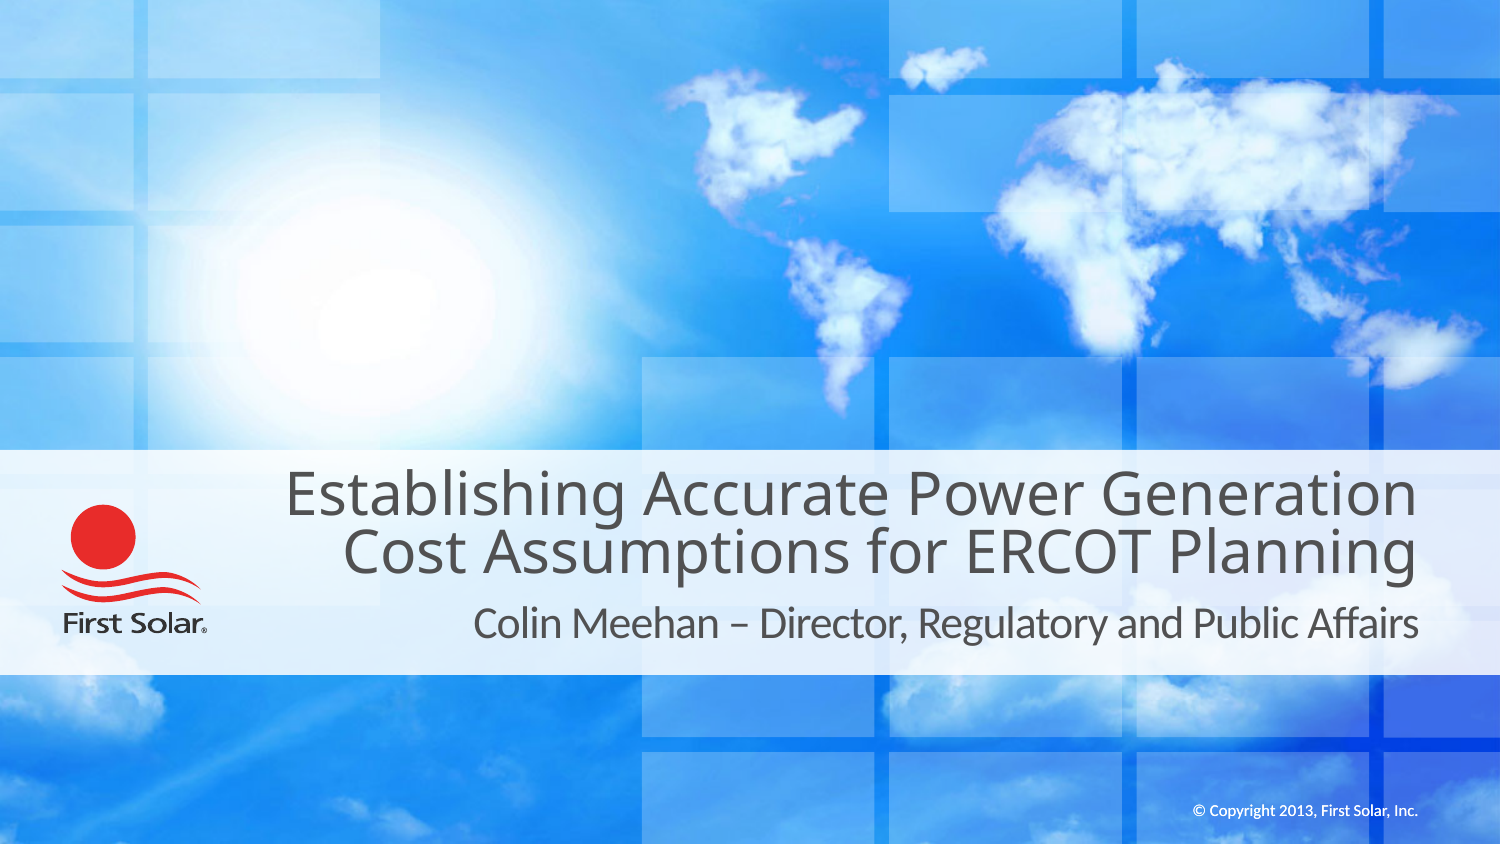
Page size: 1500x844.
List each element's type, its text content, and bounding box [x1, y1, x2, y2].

list Establishing Accurate Power Generation Cost Assumptions for ERCOT Planning [167, 479, 1420, 585]
list Colin Meehan – Director, Regulatory and Public Affairs [267, 585, 1420, 650]
picture [0, 0, 1500, 449]
picture [0, 675, 1500, 844]
